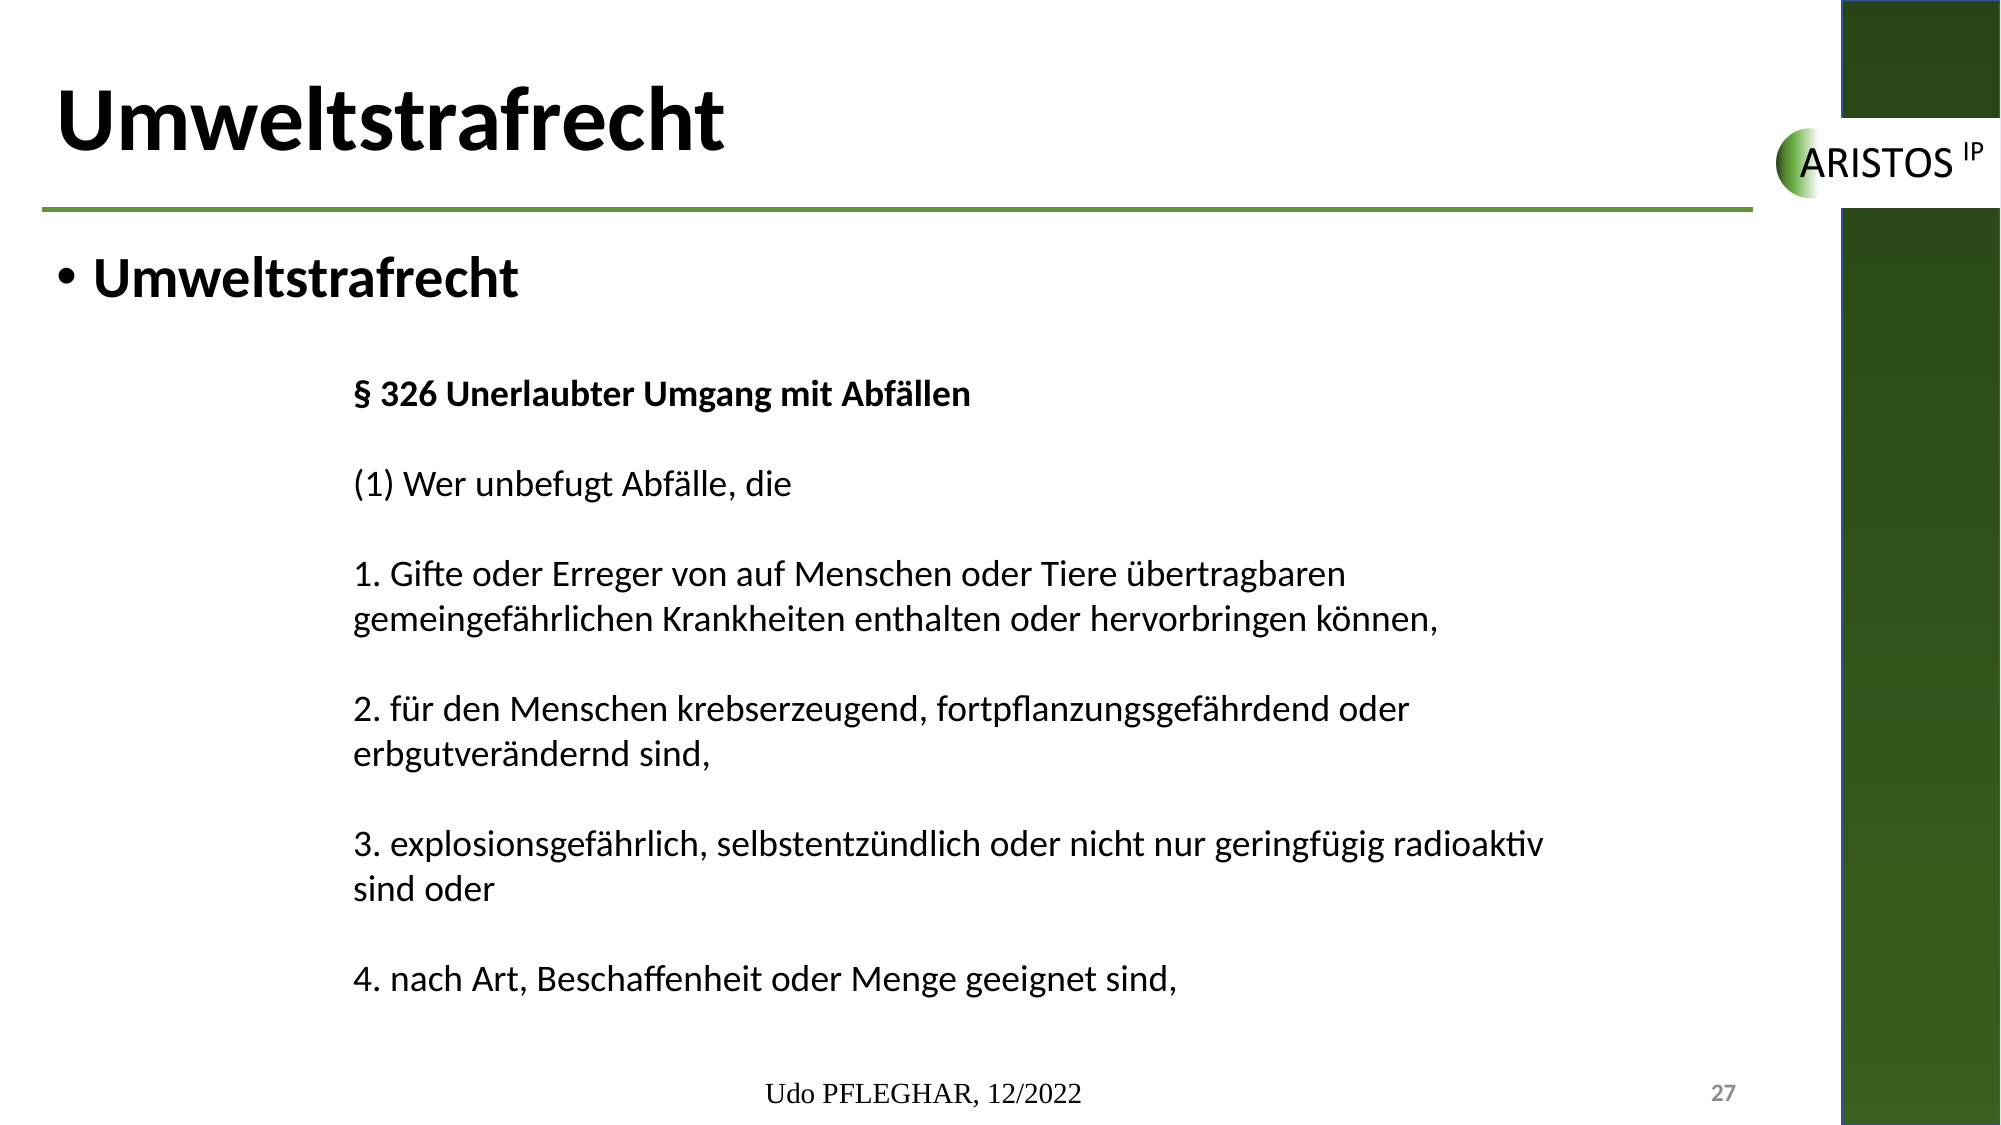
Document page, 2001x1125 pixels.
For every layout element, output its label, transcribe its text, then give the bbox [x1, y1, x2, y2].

text_box § 326 Unerlaubter Umgang mit Abfällen (1) Wer unbefugt Abfälle, die 1. Gifte oder Erreger von auf Menschen oder Tiere übertragbaren gemeingefährlichen Krankheiten enthalten oder hervorbringen können, 2. für den Menschen krebserzeugend, fortpflanzungsgefährdend oder erbgutverändernd sind, 3. explosionsgefährlich, selbstentzündlich oder nicht nur geringfügig radioaktiv sind oder 4. nach Art, Beschaffenheit oder Menge geeignet sind, [338, 361, 1615, 1007]
title Umweltstrafrecht [41, 59, 1753, 183]
footer Udo PFLEGHAR, 12/2022 [515, 1068, 1332, 1115]
picture [1764, 118, 2001, 208]
slide_number 27 [1352, 1068, 1752, 1115]
list Umweltstrafrecht [41, 239, 1752, 1038]
